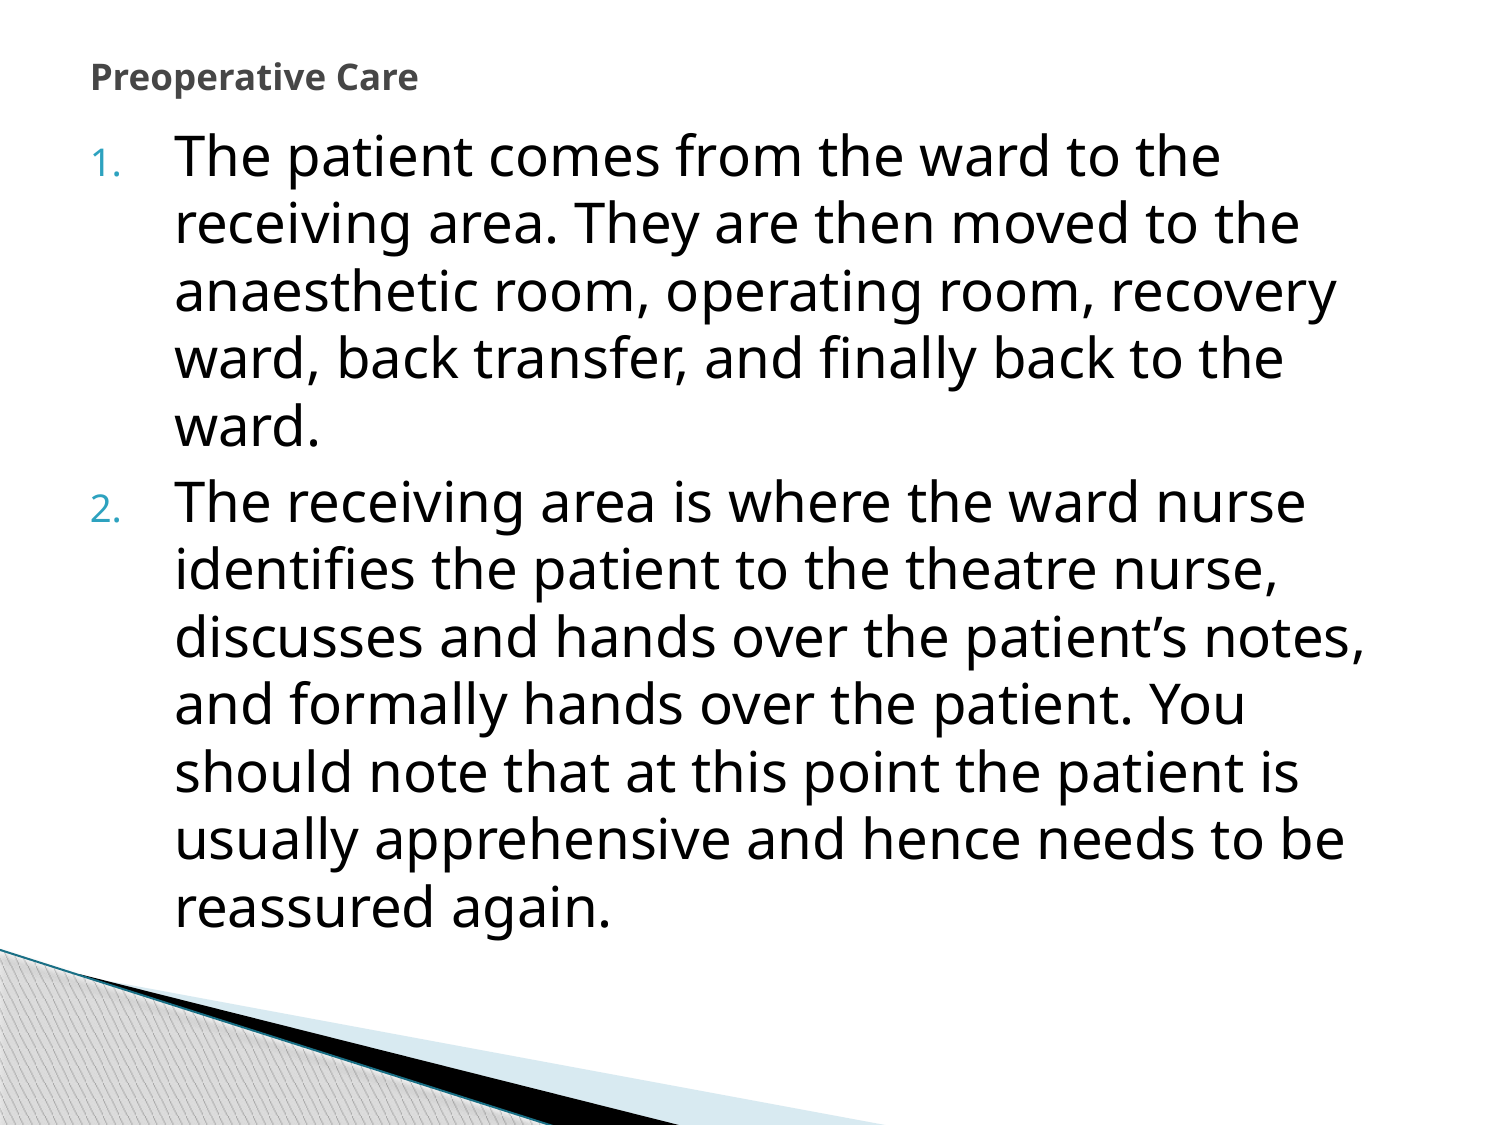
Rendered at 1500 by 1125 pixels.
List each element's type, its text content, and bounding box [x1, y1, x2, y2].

title Preoperative Care [75, 45, 1425, 150]
list The patient comes from the ward to the receiving area. They are then moved to the anaesthetic room, operating room, recovery ward, back transfer, and finally back to the ward. The receiving area is where the ward nurse identifies the patient to the theatre nurse, discusses and hands over the patient’s notes, and formally hands over the patient. You should note that at this point the patient is usually apprehensive and hence needs to be reassured again. [75, 150, 1425, 1088]
